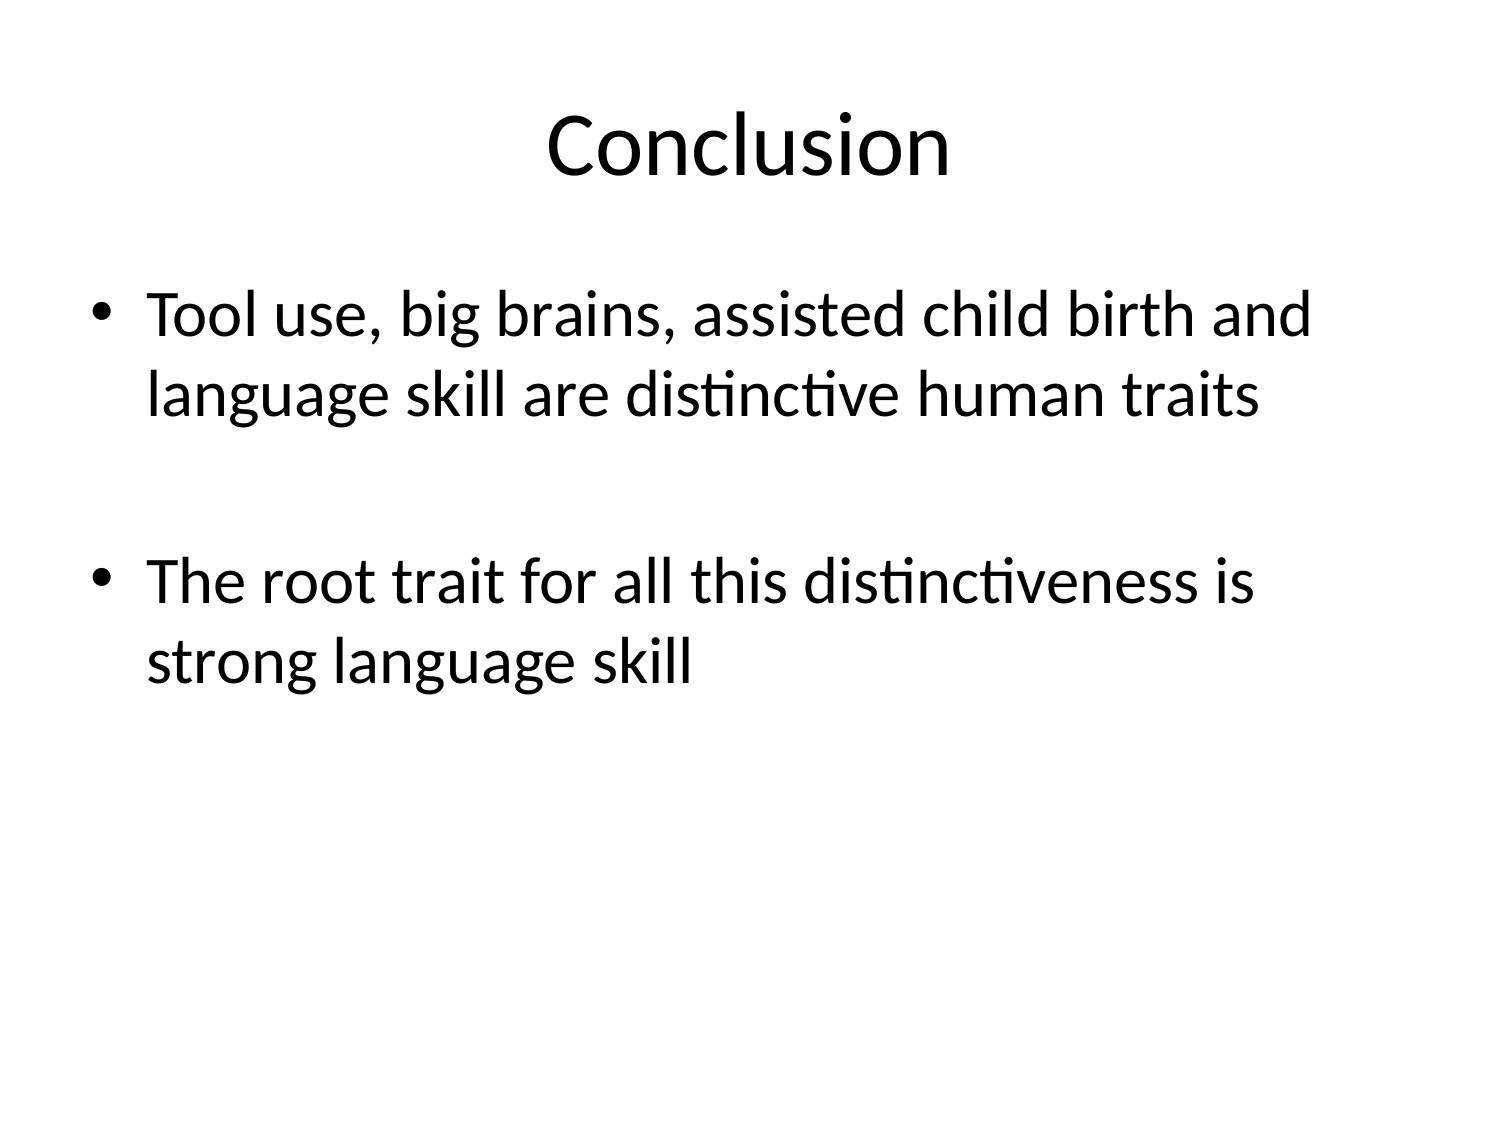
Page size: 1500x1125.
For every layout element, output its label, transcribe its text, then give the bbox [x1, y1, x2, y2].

title Conclusion [75, 45, 1425, 233]
list Tool use, big brains, assisted child birth and language skill are distinctive human traits The root trait for all this distinctiveness is strong language skill [75, 262, 1425, 1005]
